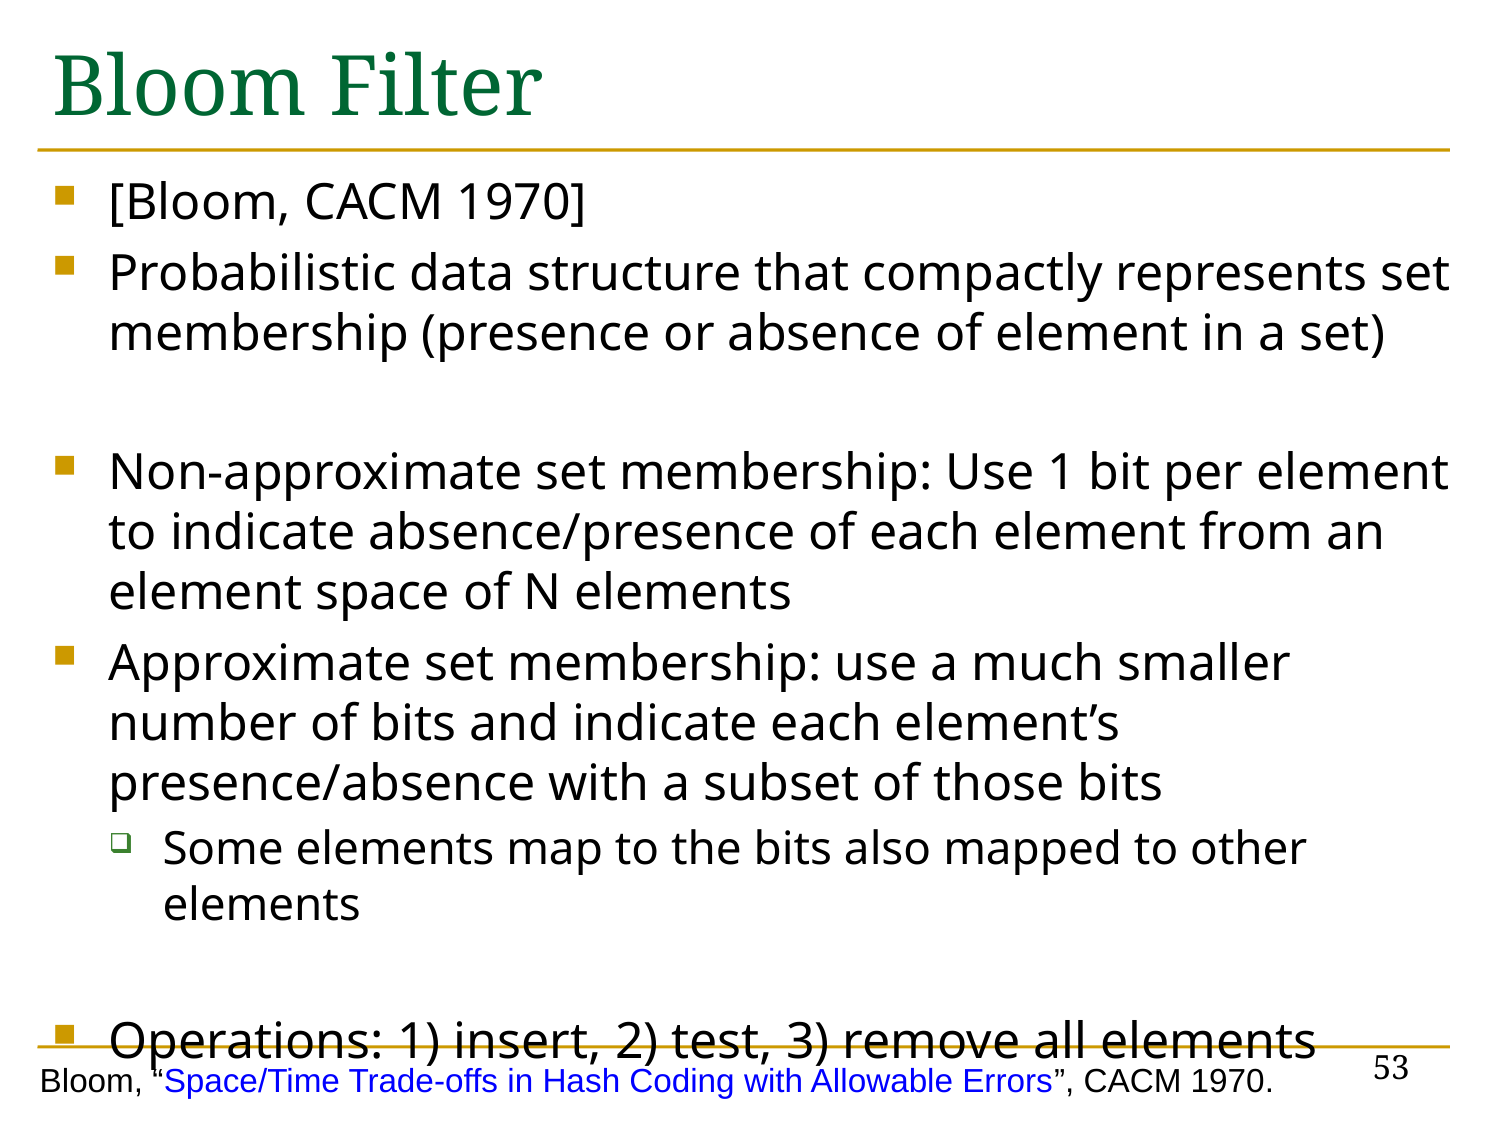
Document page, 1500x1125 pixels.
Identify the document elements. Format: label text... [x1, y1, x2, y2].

list [Bloom, CACM 1970] Probabilistic data structure that compactly represents set membership (presence or absence of element in a set) Non-approximate set membership: Use 1 bit per element to indicate absence/presence of each element from an element space of N elements Approximate set membership: use a much smaller number of bits and indicate each element’s presence/absence with a subset of those bits Some elements map to the bits also mapped to other elements Operations: 1) insert, 2) test, 3) remove all elements [37, 162, 1488, 1003]
slide_number 53 [1074, 1023, 1426, 1051]
title Bloom Filter [37, 24, 1450, 162]
text_box Bloom, “Space/Time Trade-offs in Hash Coding with Allowable Errors”, CACM 1970. [24, 1051, 1450, 1107]
